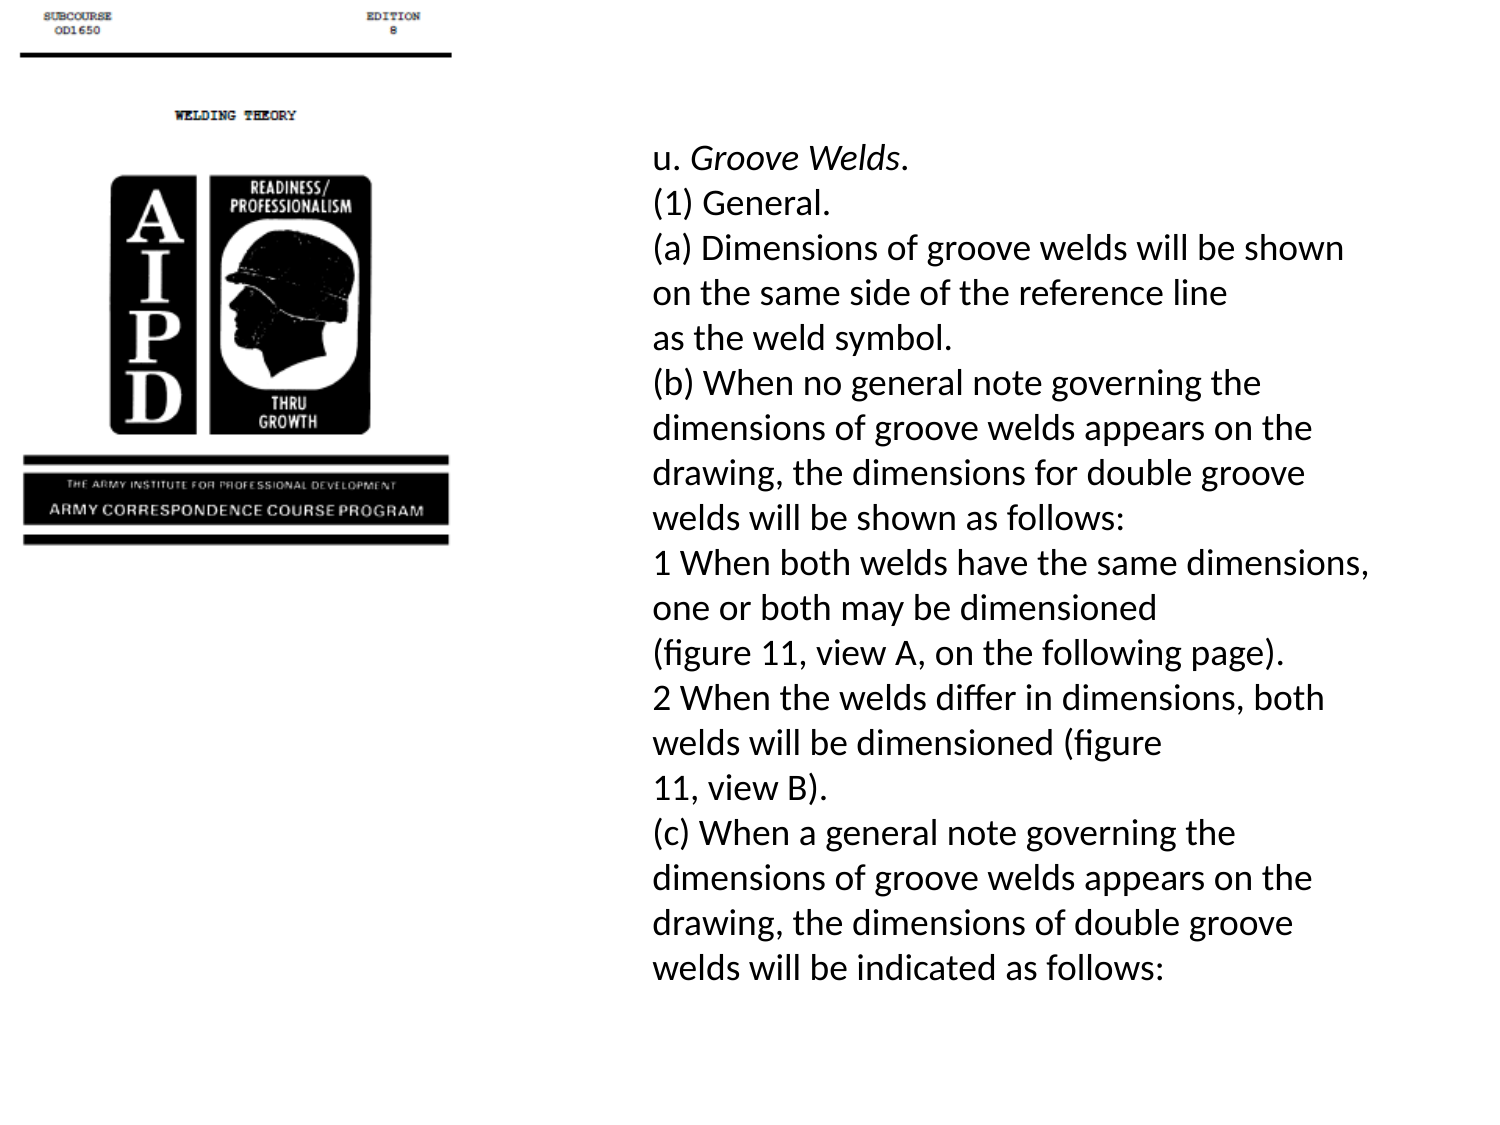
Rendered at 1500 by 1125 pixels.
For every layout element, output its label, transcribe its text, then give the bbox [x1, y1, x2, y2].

text_box u. Groove Welds. (1) General. (a) Dimensions of groove welds will be shown on the same side of the reference line as the weld symbol. (b) When no general note governing the dimensions of groove welds appears on the drawing, the dimensions for double groove welds will be shown as follows: 1 When both welds have the same dimensions, one or both may be dimensioned (figure 11, view A, on the following page). 2 When the welds differ in dimensions, both welds will be dimensioned (figure 11, view B). (c) When a general note governing the dimensions of groove welds appears on the drawing, the dimensions of double groove welds will be indicated as follows: [637, 125, 1388, 996]
picture [0, 2, 466, 563]
